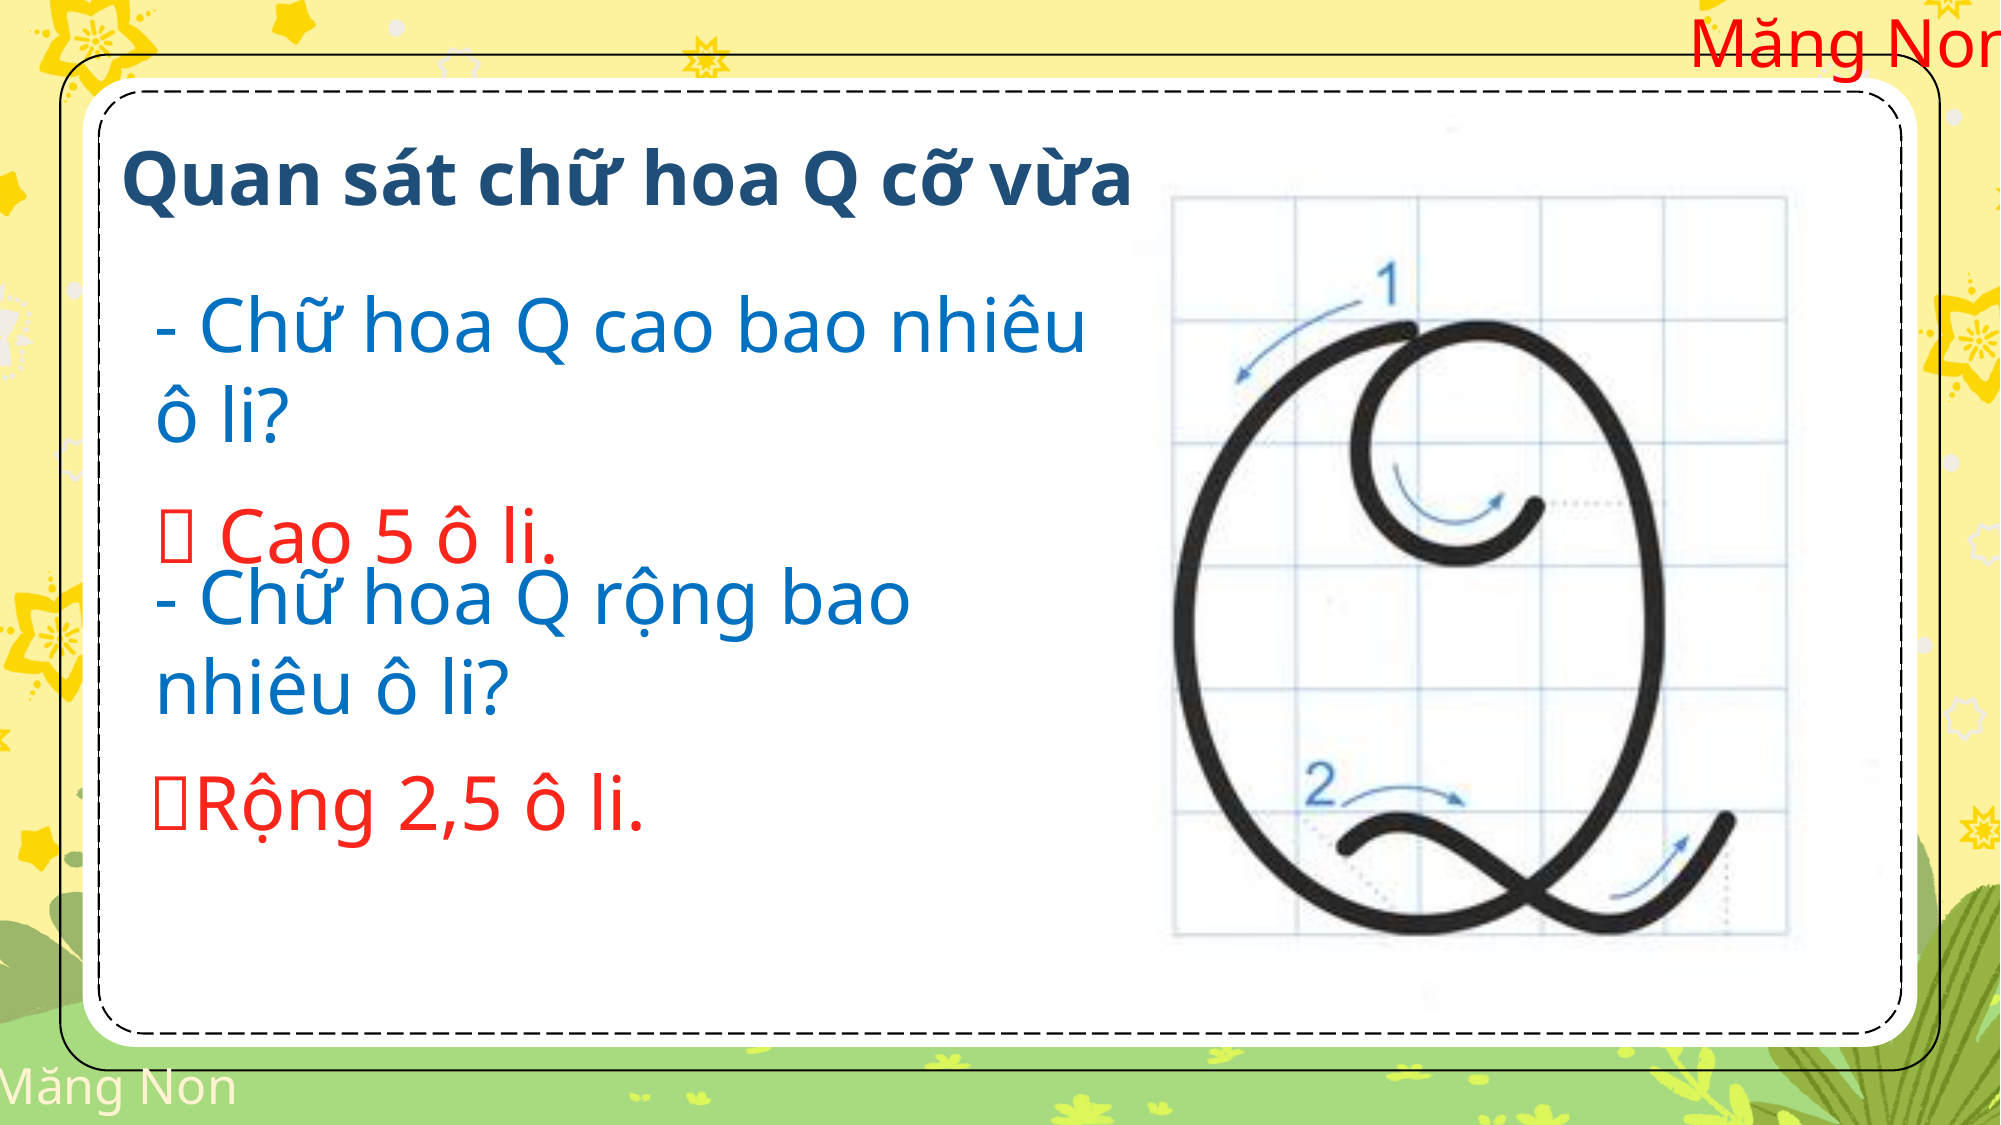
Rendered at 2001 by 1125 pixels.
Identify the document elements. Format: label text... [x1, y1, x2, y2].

picture [0, 0, 2000, 1125]
text_box - Chữ hoa Q cao bao nhiêu ô li? [139, 269, 1088, 465]
text_box Quan sát chữ hoa Q cỡ vừa [105, 122, 1088, 228]
text_box Rộng 2,5 ô li. [133, 748, 981, 953]
text_box - Chữ hoa Q rộng bao nhiêu ô li? [139, 542, 1088, 738]
text_box  Cao 5 ô li. [139, 435, 760, 542]
